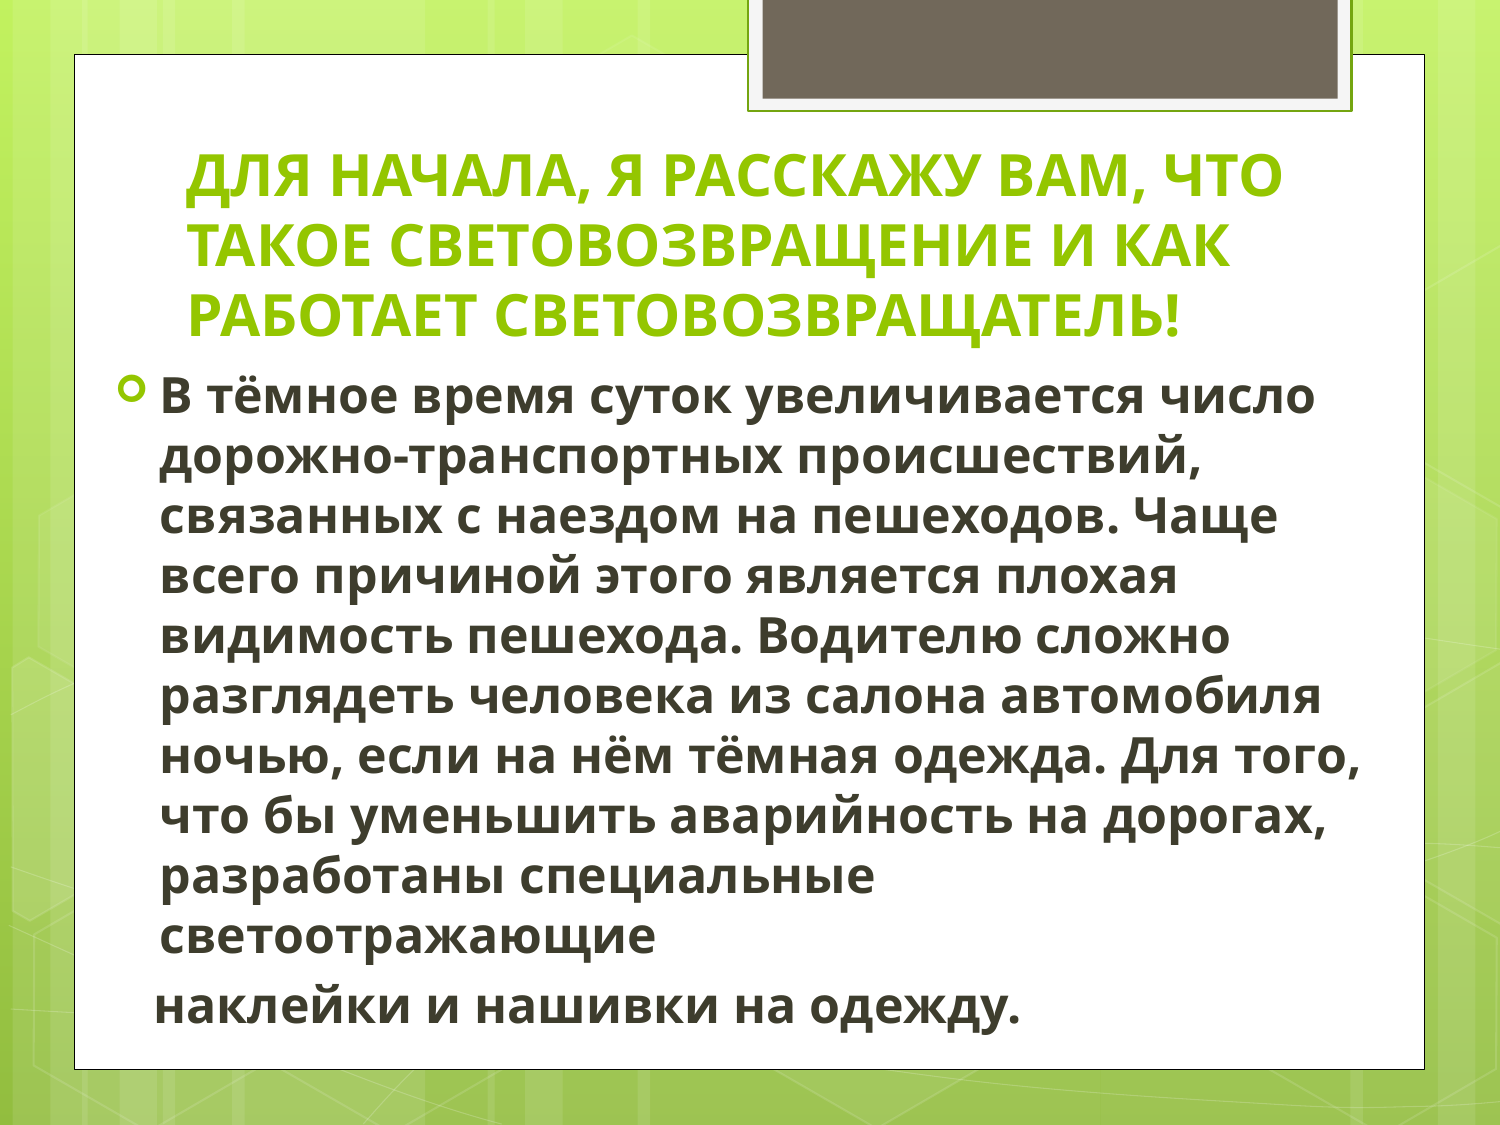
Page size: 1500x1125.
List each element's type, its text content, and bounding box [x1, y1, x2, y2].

list В тёмное время суток увеличивается число дорожно-транспортных происшествий, связанных с наездом на пешеходов. Чаще всего причиной этого является плохая видимость пешехода. Водителю сложно разглядеть человека из салона автомобиля ночью, если на нём тёмная одежда. Для того, что бы уменьшить аварийность на дорогах, разработаны специальные светоотражающие наклейки и нашивки на одежду. [88, 349, 1400, 1047]
title ДЛЯ НАЧАЛА, Я РАССКАЖУ ВАМ, ЧТО ТАКОЕ СВЕТОВОЗВРАЩЕНИЕ И КАК РАБОТАЕТ СВЕТОВОЗВРАЩАТЕЛЬ! [171, 168, 1324, 349]
